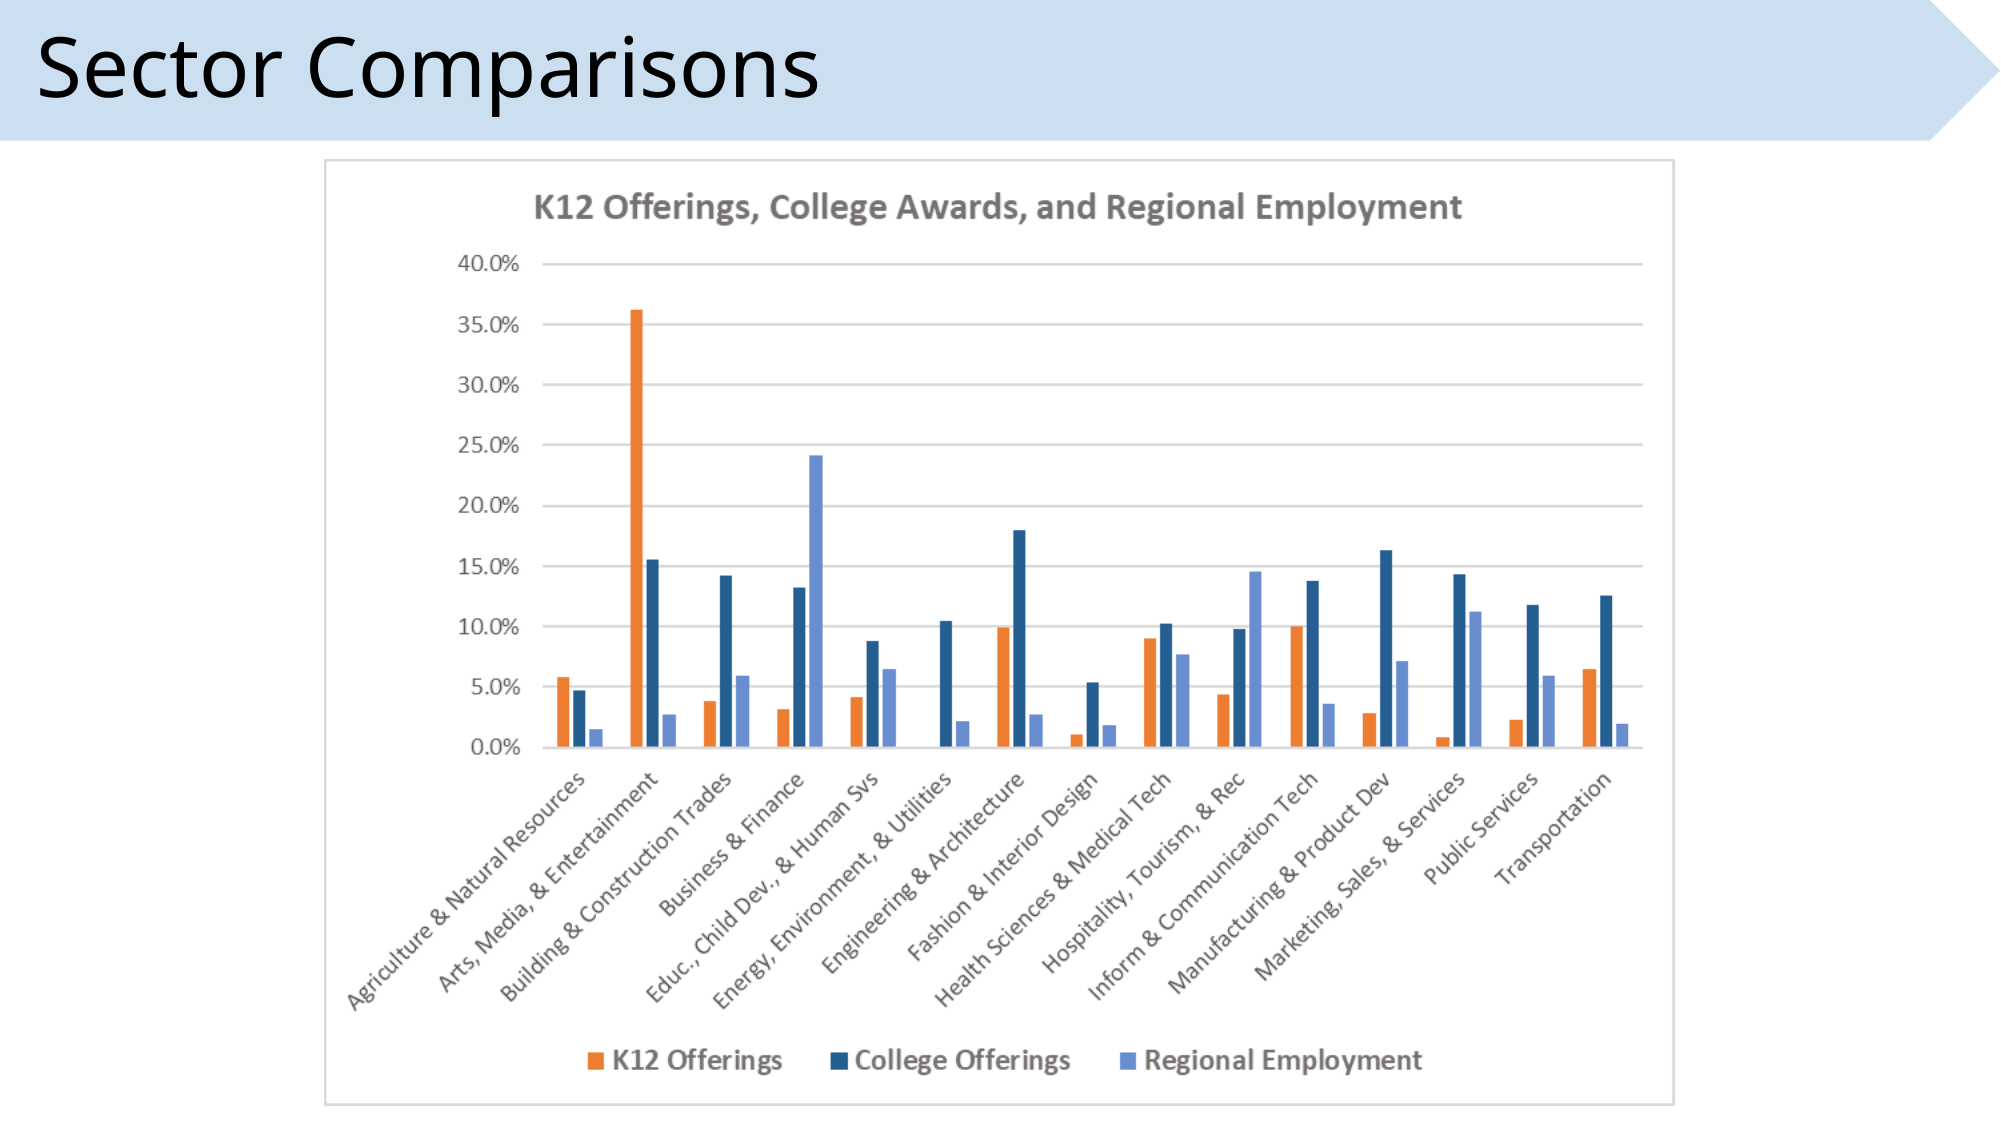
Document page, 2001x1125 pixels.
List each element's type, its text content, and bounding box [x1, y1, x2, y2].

picture [324, 159, 1675, 1106]
text_box Sector Comparisons [0, 0, 2000, 141]
